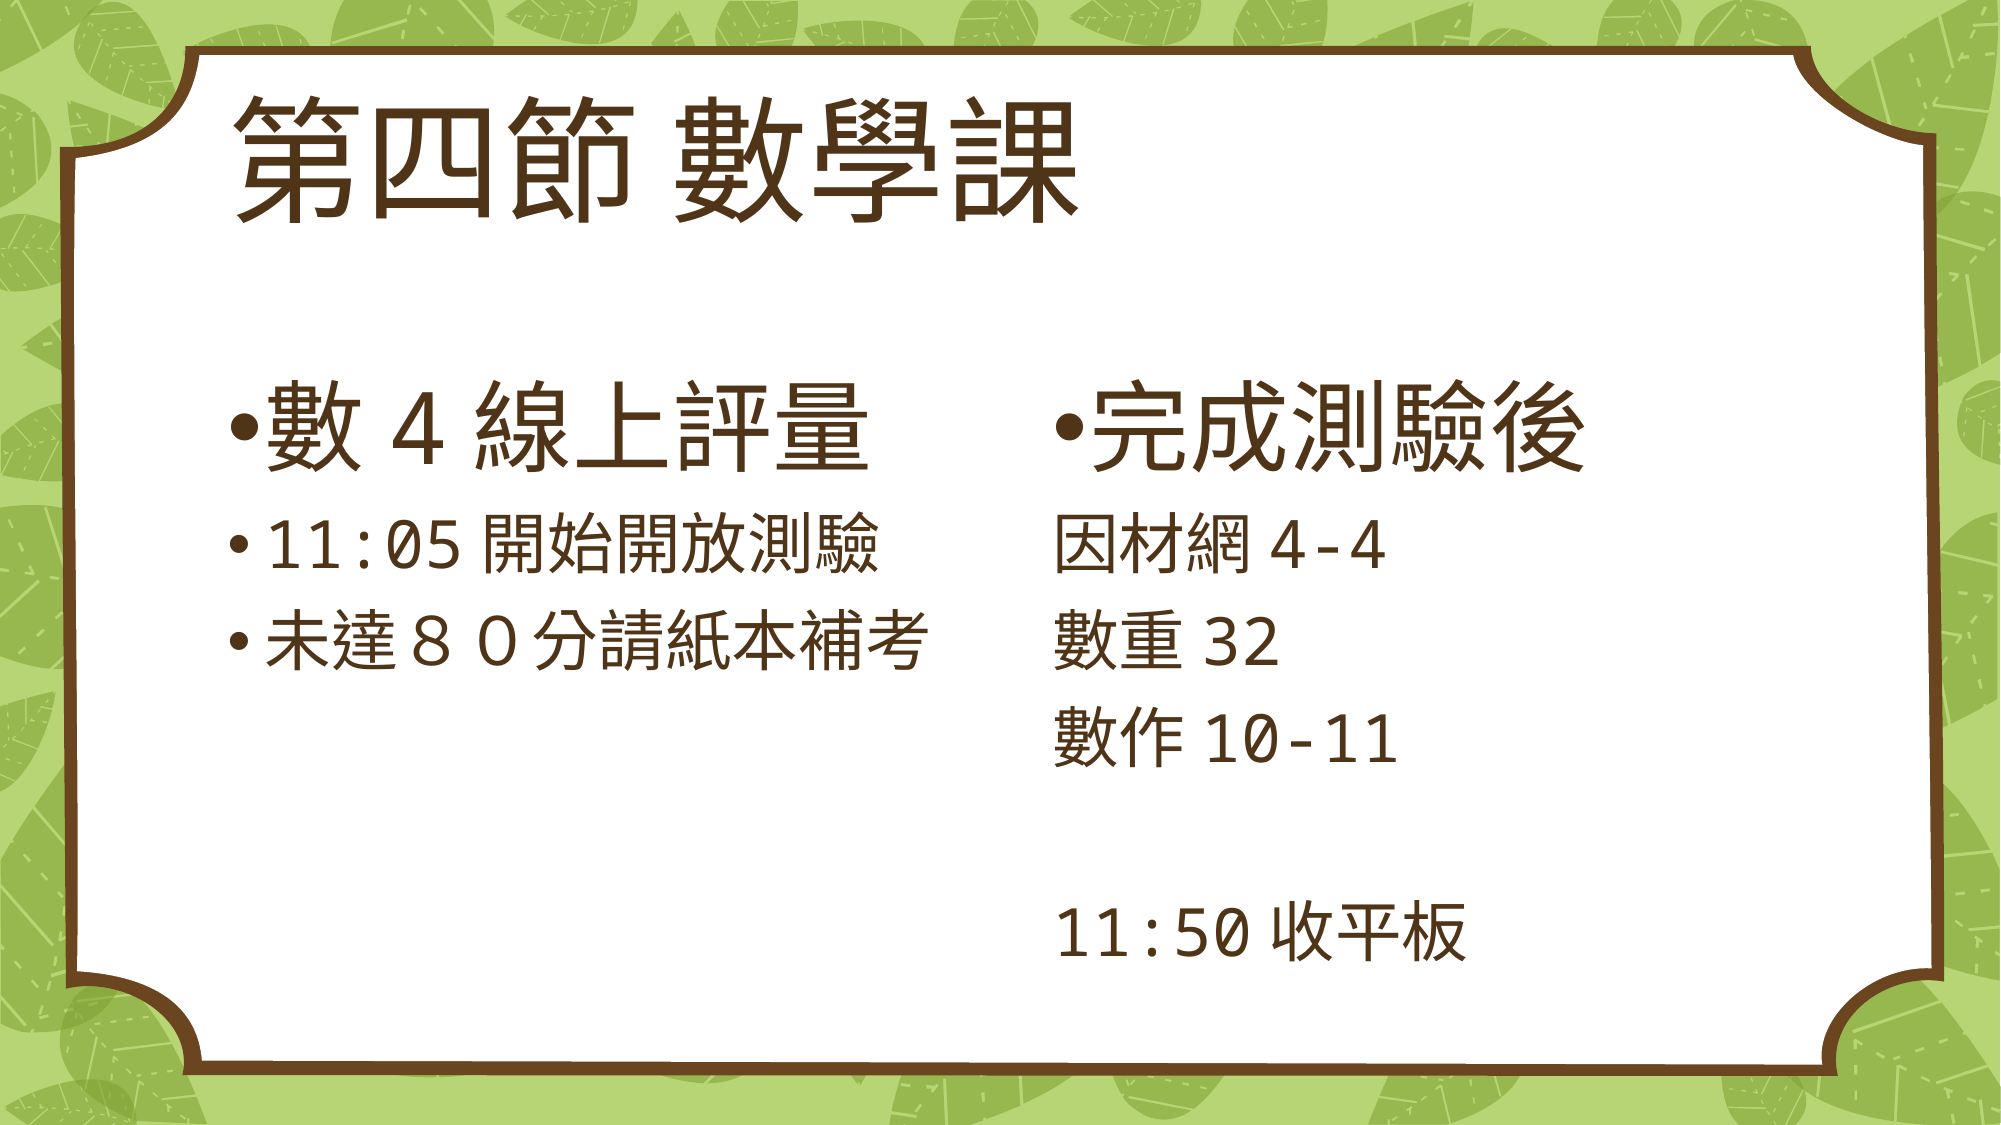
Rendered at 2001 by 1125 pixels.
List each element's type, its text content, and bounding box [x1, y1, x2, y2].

list 完成測驗後 因材網4-4 數重32 數作10-11 11:50收平板 [1037, 370, 1859, 1014]
list 數4線上評量 11:05開始開放測驗 未達８０分請紙本補考 [212, 370, 963, 1014]
title 第四節 數學課 [212, 74, 1788, 250]
